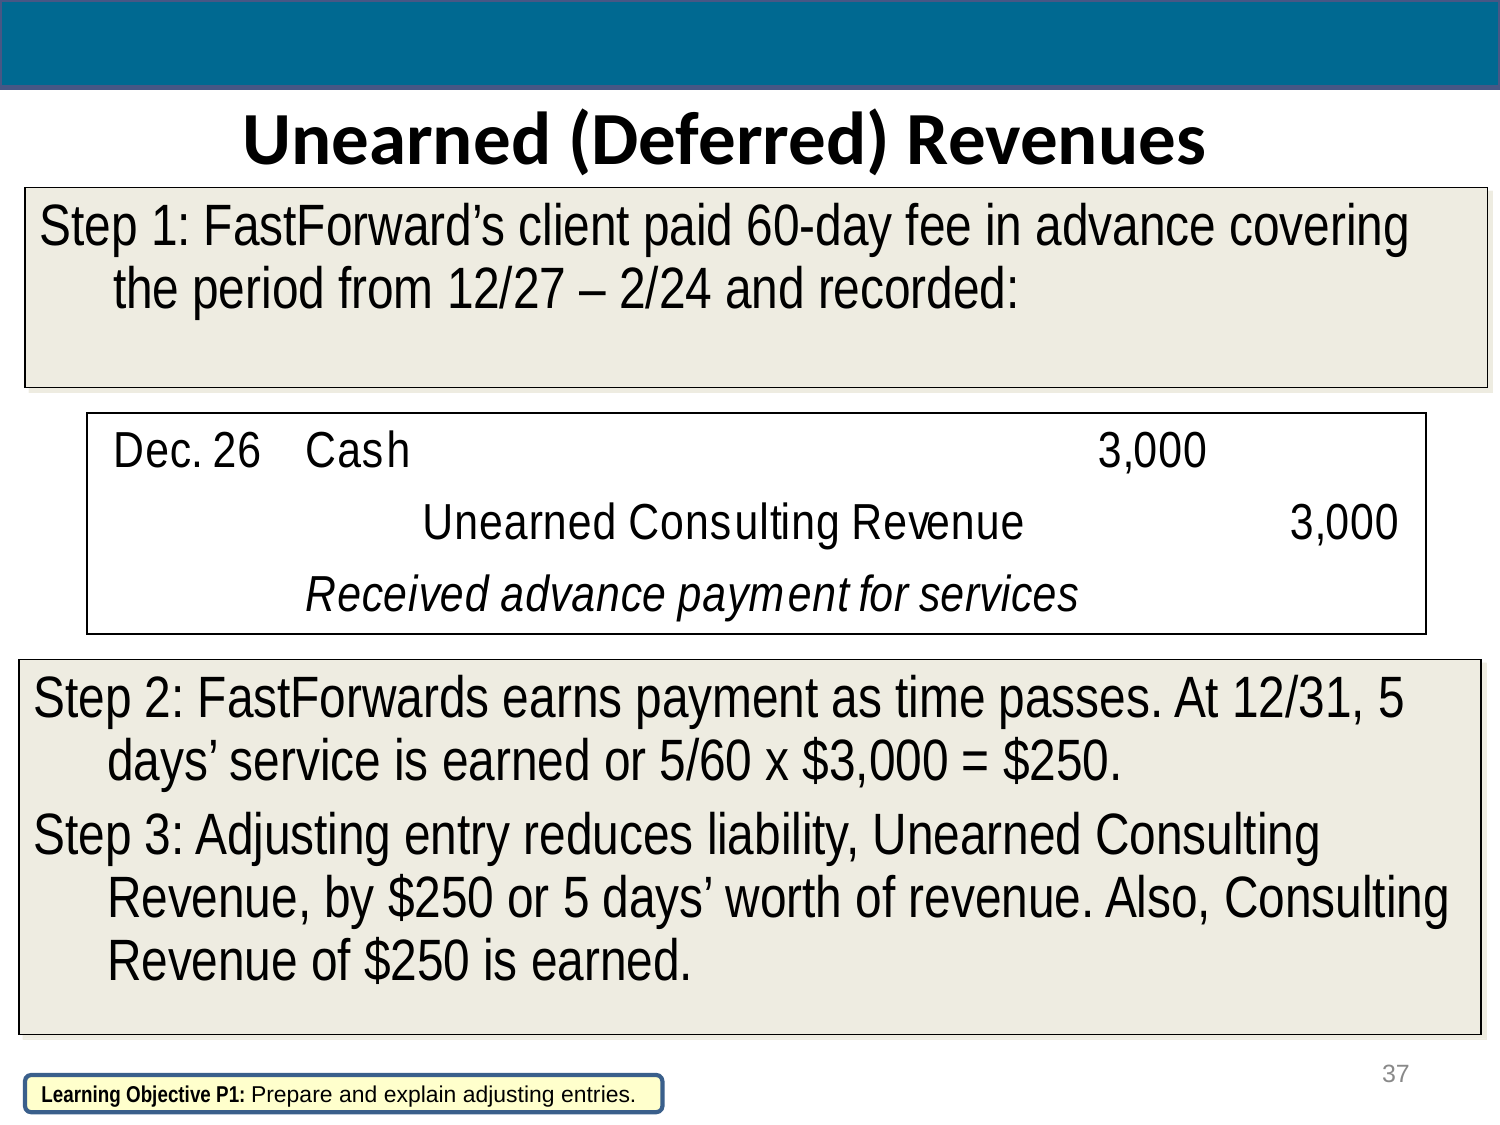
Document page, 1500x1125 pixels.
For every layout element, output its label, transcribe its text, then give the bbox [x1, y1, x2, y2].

title Unearned (Deferred) Revenues [137, 88, 1312, 187]
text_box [88, 413, 1426, 634]
text_box Step 1: FastForward’s client paid 60-day fee in advance covering the period from 12/27 – 2/24 and recorded: [24, 187, 1488, 388]
text_box [0, 0, 1500, 88]
text_box Learning Objective P1: Prepare and explain adjusting entries. [24, 1074, 663, 1113]
text_box Step 2: FastForwards earns payment as time passes. At 12/31, 5 days’ service is earned or 5/60 x $3,000 = $250. Step 3: Adjusting entry reduces liability, Unearned Consulting Revenue, by $250 or 5 days’ worth of revenue. Also, Consulting Revenue of $250 is earned. [18, 659, 1482, 1035]
slide_number 37 [1074, 1042, 1425, 1103]
